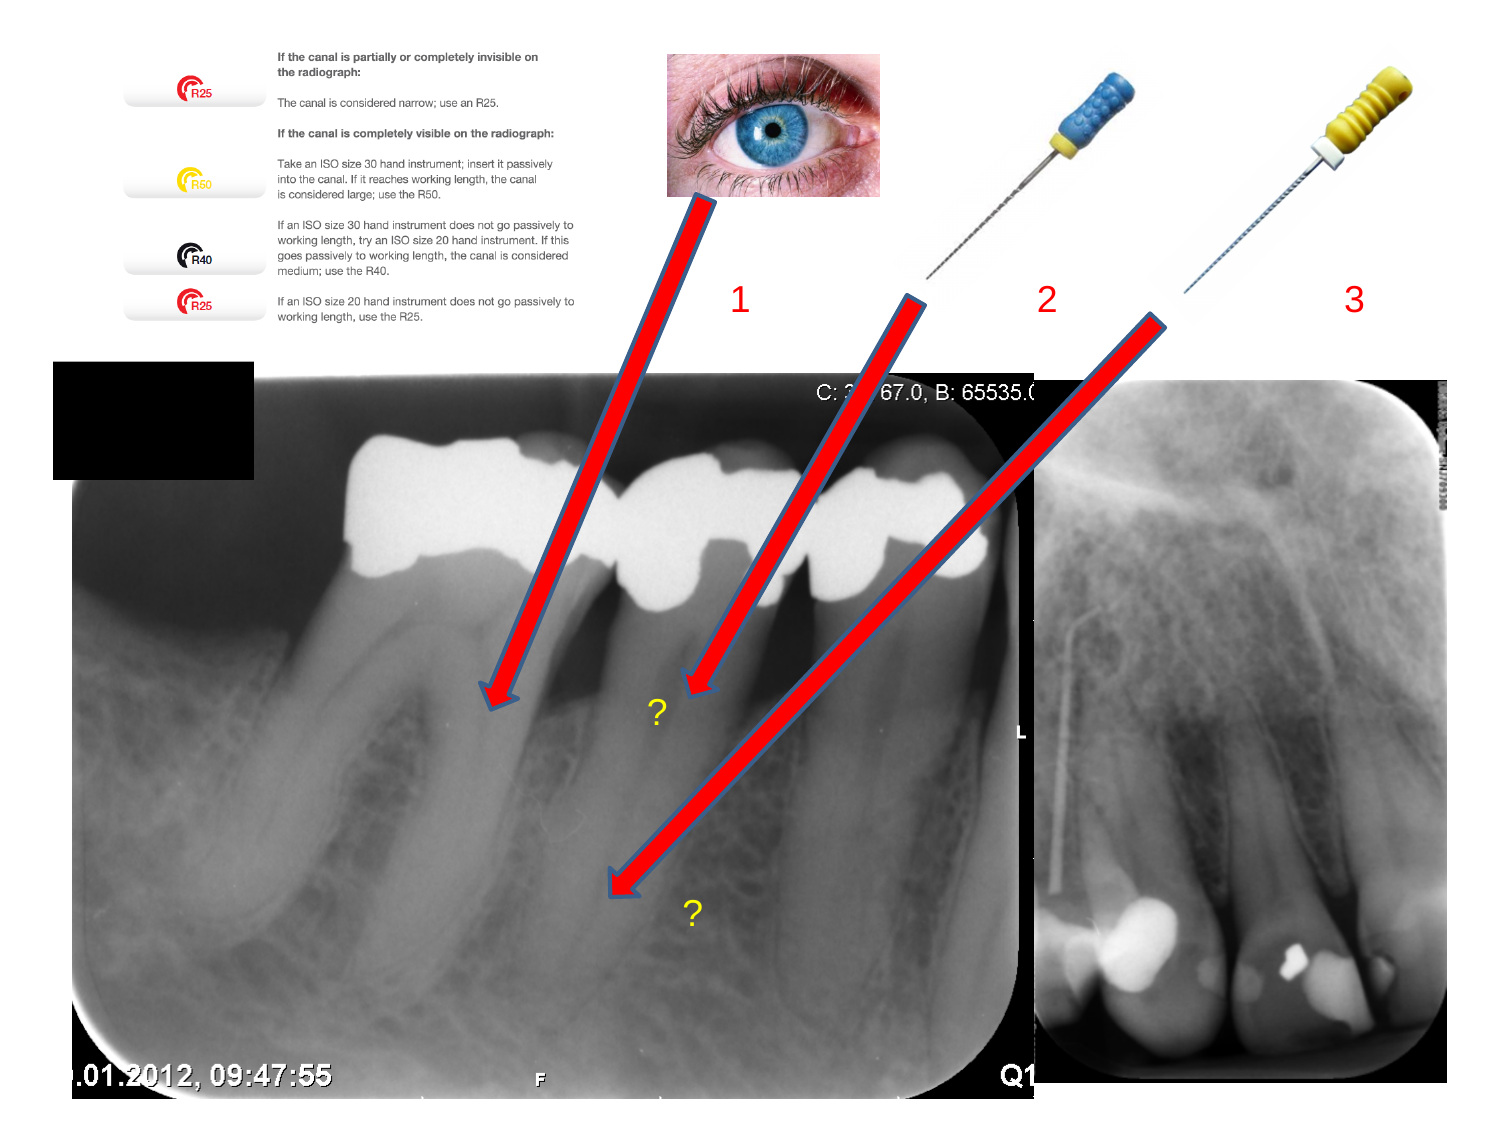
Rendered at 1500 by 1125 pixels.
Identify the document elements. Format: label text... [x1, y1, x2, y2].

picture [72, 373, 1448, 1099]
text_box [861, 293, 927, 371]
text_box 1 [714, 267, 766, 327]
text_box [51, 360, 256, 482]
picture [891, 21, 1166, 335]
picture [666, 54, 881, 197]
text_box 3 [1329, 267, 1380, 327]
text_box [1085, 311, 1168, 378]
text_box [619, 205, 717, 371]
picture [1121, 43, 1460, 325]
picture [111, 30, 585, 334]
